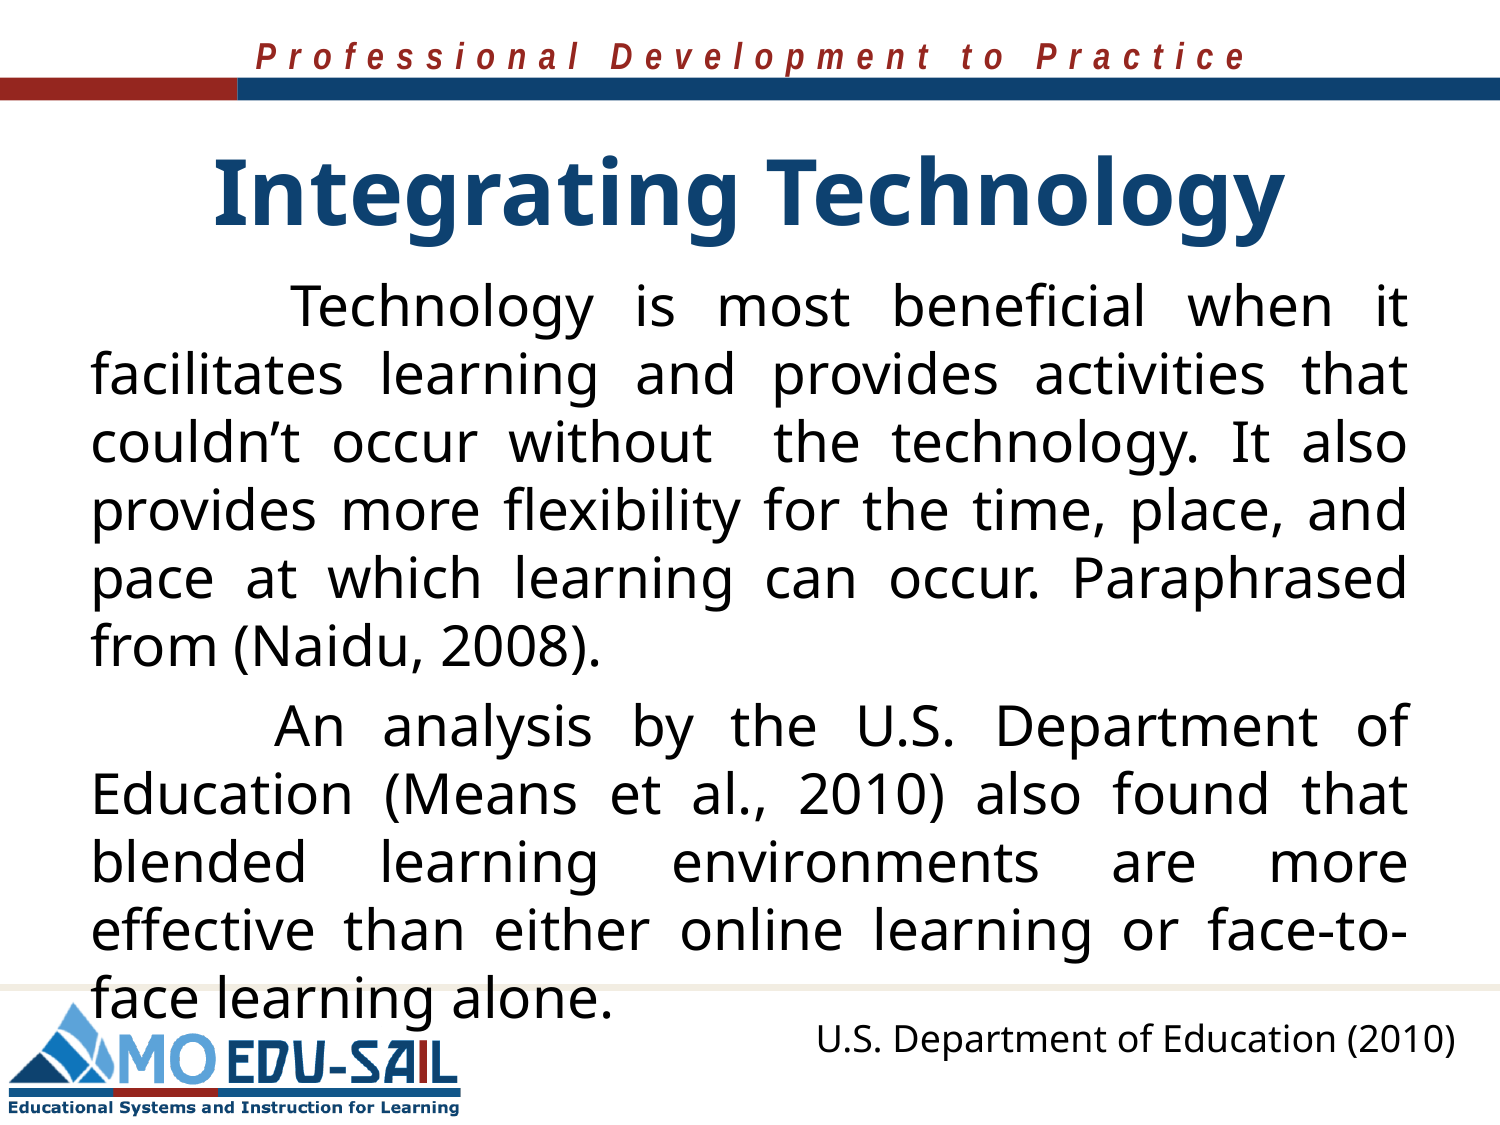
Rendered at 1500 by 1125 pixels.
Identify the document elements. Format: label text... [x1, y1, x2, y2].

text_box U.S. Department of Education (2010) [800, 1007, 1481, 1067]
title Integrating Technology [74, 98, 1426, 262]
picture [8, 997, 475, 1120]
list Technology is most beneficial when it facilitates learning and provides activities that couldn’t occur without the technology. It also provides more flexibility for the time, place, and pace at which learning can occur. Paraphrased from (Naidu, 2008). An analysis by the U.S. Department of Education (Means et al., 2010) also found that blended learning environments are more effective than either online learning or face-to-face learning alone. [74, 262, 1426, 1038]
